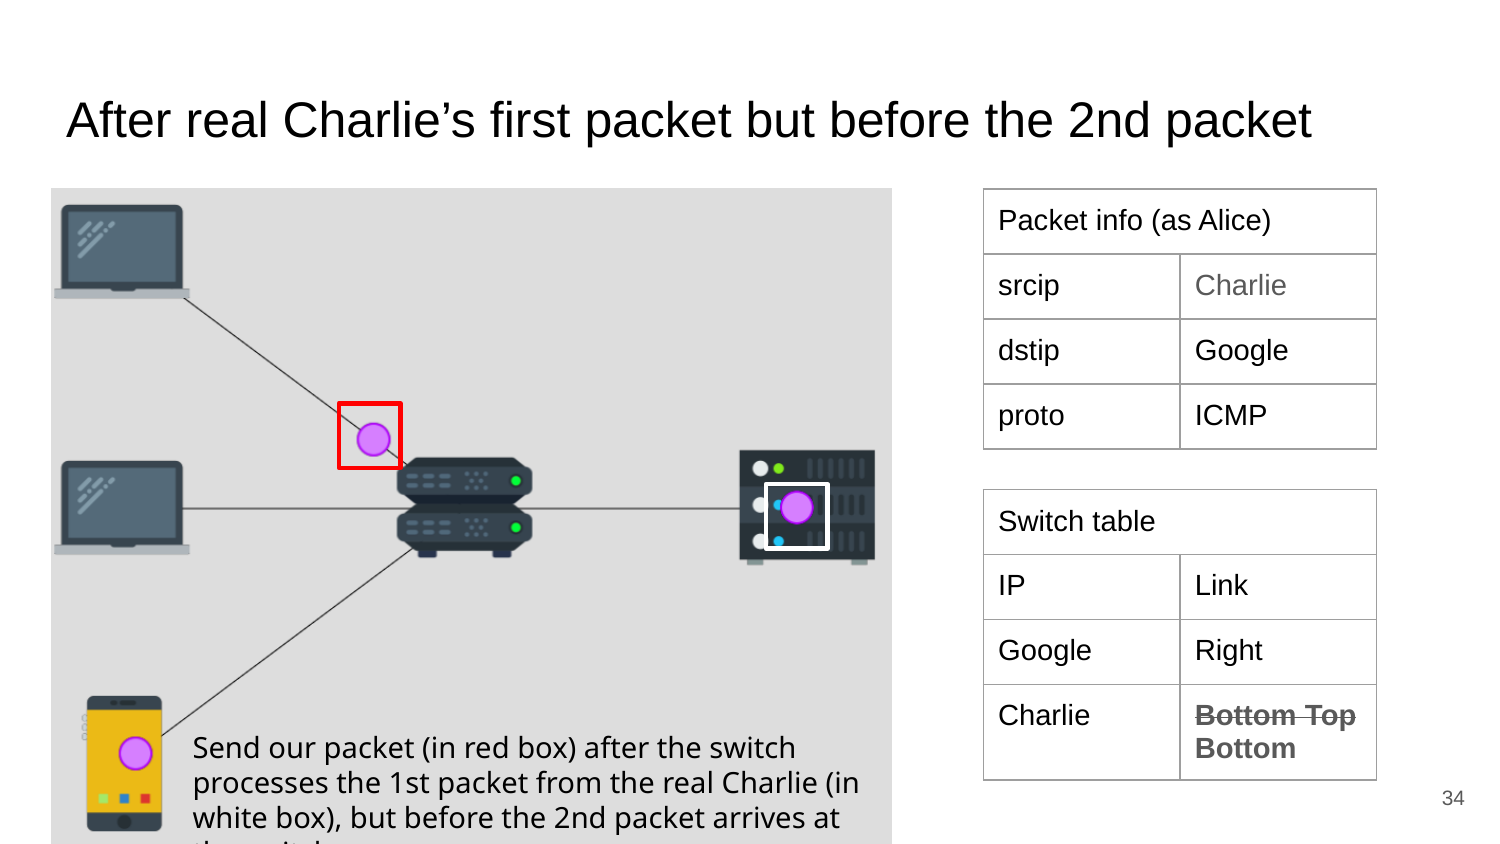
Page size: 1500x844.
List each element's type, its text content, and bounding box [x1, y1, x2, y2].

table_cell IP [984, 555, 1179, 619]
table_cell Charlie [1181, 255, 1376, 318]
table_cell dstip [984, 320, 1179, 383]
table_cell Link [1181, 555, 1376, 619]
table_header Packet info (as Alice) [984, 190, 1376, 253]
table_cell srcip [984, 255, 1179, 318]
title After real Charlie’s first packet but before the 2nd packet [51, 72, 1449, 167]
table_cell Charlie [984, 685, 1179, 779]
table_cell proto [984, 385, 1179, 448]
table_cell Right [1181, 620, 1376, 684]
table_cell Google [984, 620, 1179, 684]
picture [50, 188, 892, 844]
table_cell Bottom Top Bottom [1181, 685, 1376, 779]
table_cell ICMP [1181, 385, 1376, 448]
slide_number ‹#› [1389, 764, 1480, 830]
table_header Switch table [984, 490, 1376, 554]
table_cell Google [1181, 320, 1376, 383]
